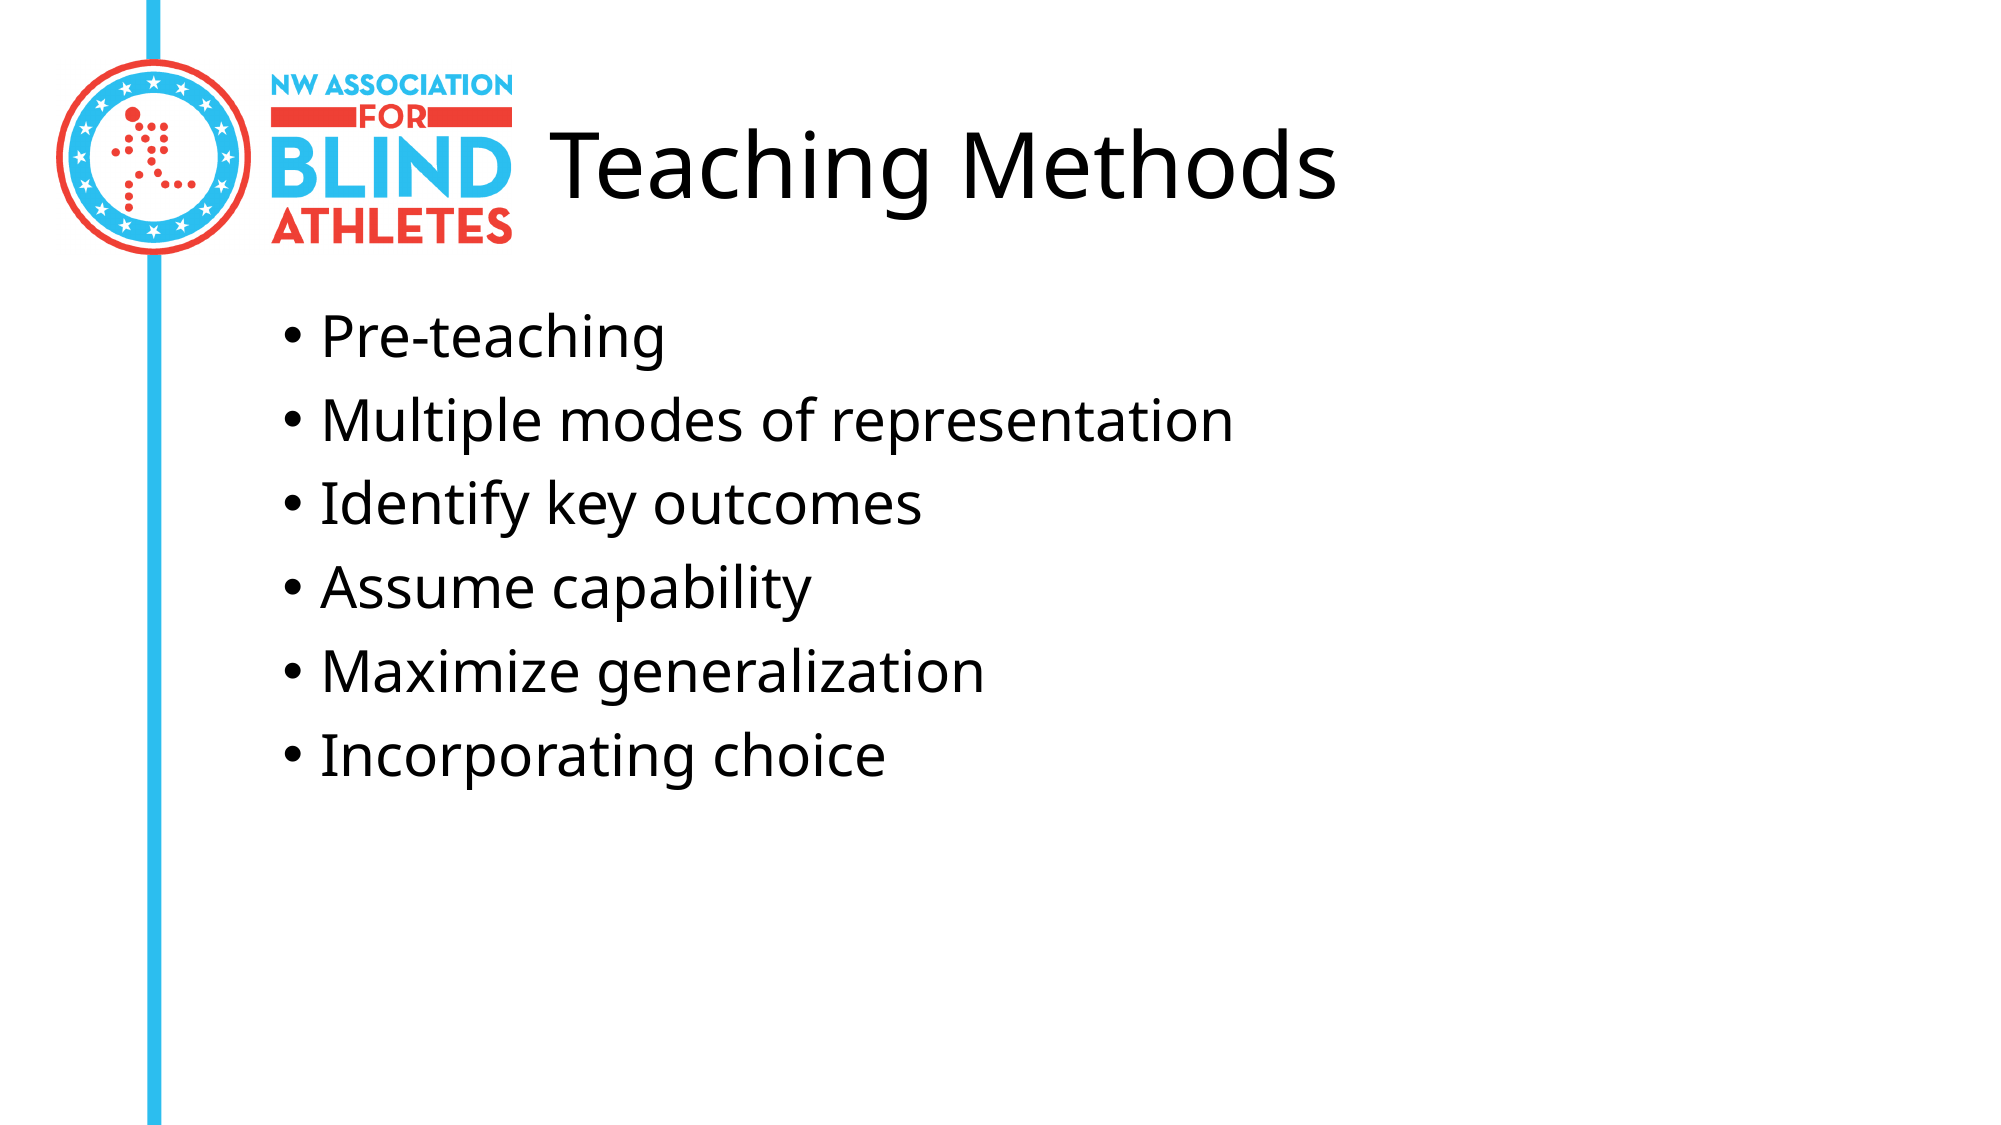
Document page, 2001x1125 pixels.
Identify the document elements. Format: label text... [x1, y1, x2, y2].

title Teaching Methods [534, 59, 1863, 278]
picture [56, 59, 512, 255]
list Pre-teaching Multiple modes of representation Identify key outcomes Assume capability Maximize generalization Incorporating choice [267, 299, 1863, 1014]
